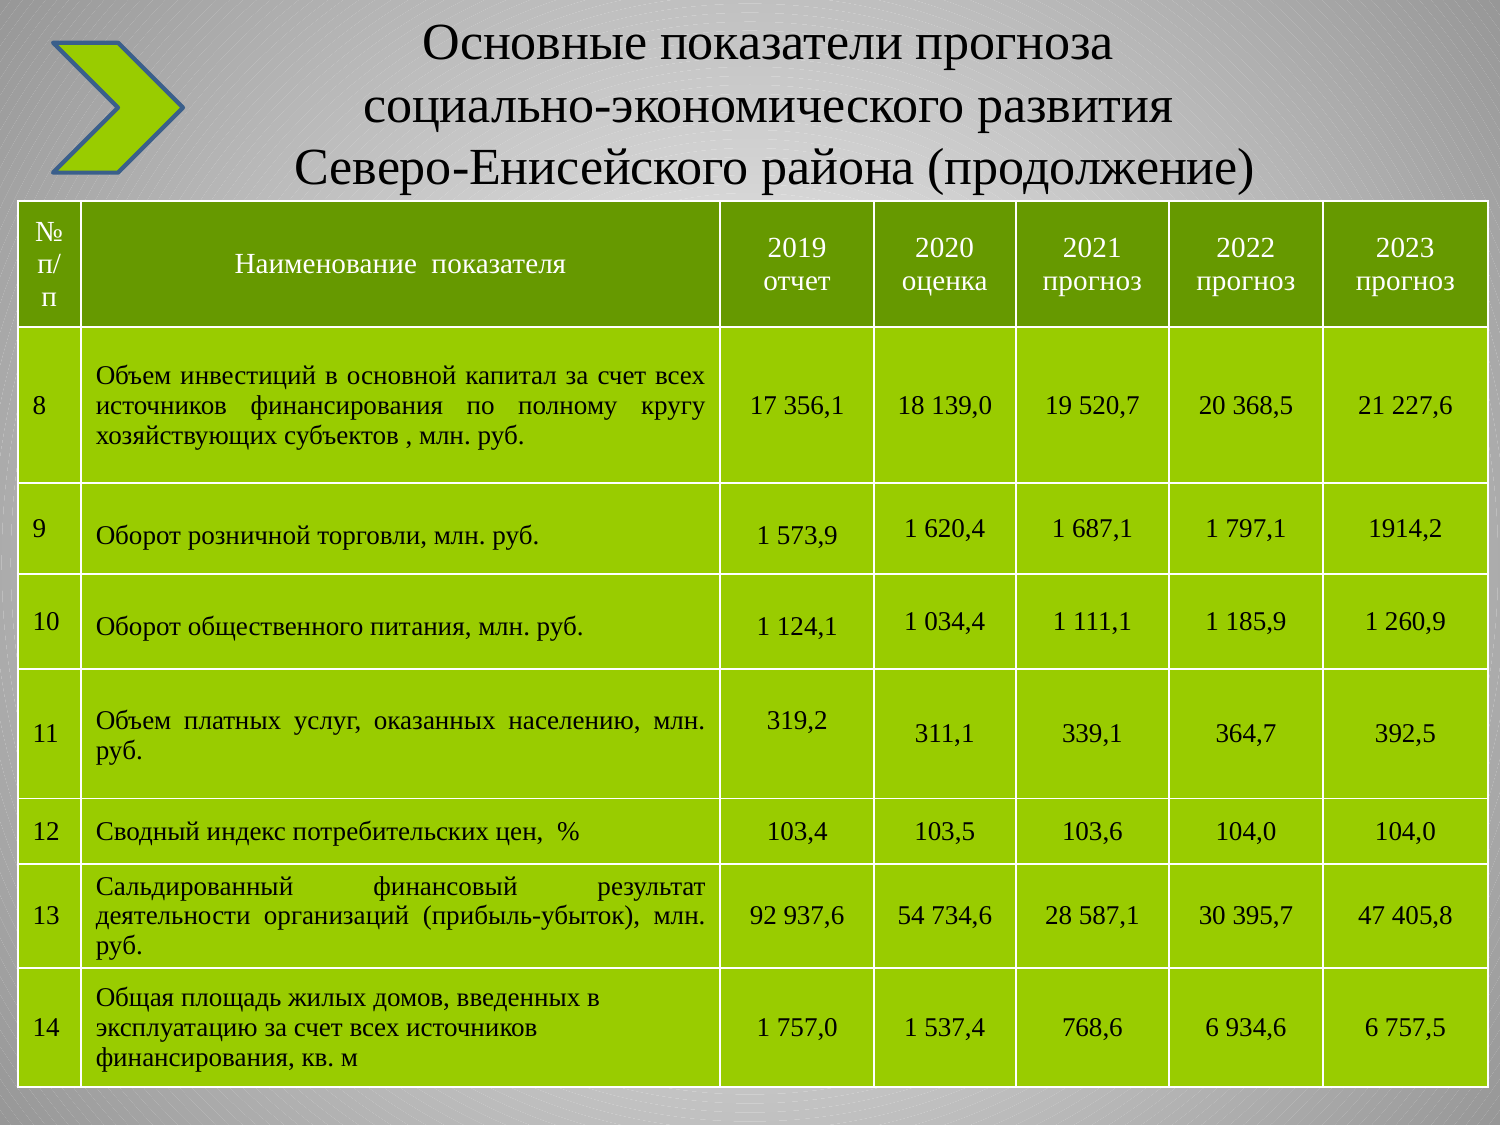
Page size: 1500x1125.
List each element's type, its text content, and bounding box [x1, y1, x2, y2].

table_cell 1 124,1 [721, 575, 873, 668]
table_cell 17 356,1 [721, 328, 873, 482]
table_cell 103,4 [721, 799, 873, 863]
table_cell 8 [19, 328, 80, 482]
table_header 2019 отчет [721, 202, 873, 326]
table_cell 103,5 [875, 799, 1015, 863]
table_cell Оборот розничной торговли, млн. руб. [82, 484, 719, 573]
table_cell 19 520,7 [1017, 328, 1168, 482]
table_cell 1 620,4 [875, 484, 1015, 573]
table_header 2020 оценка [875, 202, 1015, 326]
table_cell 104,0 [1170, 799, 1322, 863]
table_cell 10 [19, 575, 80, 668]
table_header 2022 прогноз [1170, 202, 1322, 326]
table_cell 9 [19, 484, 80, 573]
table_cell 364,7 [1170, 670, 1322, 798]
table_cell 11 [19, 670, 80, 798]
table_cell 28 587,1 [1017, 865, 1168, 967]
table_cell Объем платных услуг, оказанных населению, млн. руб. [82, 670, 719, 798]
table_cell 54 734,6 [875, 865, 1015, 967]
table_cell 1 537,4 [875, 969, 1015, 1086]
table_cell 1 757,0 [721, 969, 873, 1086]
table_cell 14 [19, 969, 80, 1086]
table_cell 1 573,9 [721, 484, 873, 573]
table_cell Оборот общественного питания, млн. руб. [82, 575, 719, 668]
table_cell 6 757,5 [1324, 969, 1487, 1086]
table_cell 1 260,9 [1324, 575, 1487, 668]
table_cell 1 687,1 [1017, 484, 1168, 573]
table_cell 92 937,6 [721, 865, 873, 967]
table_cell 103,6 [1017, 799, 1168, 863]
table_cell 20 368,5 [1170, 328, 1322, 482]
table_cell 13 [19, 865, 80, 967]
table_cell Сальдированный финансовый результат деятельности организаций (прибыль-убыток), млн. руб. [82, 865, 719, 967]
table_cell 339,1 [1017, 670, 1168, 798]
table_cell 319,2 [721, 670, 873, 798]
table_cell 18 139,0 [875, 328, 1015, 482]
table_cell 768,6 [1017, 969, 1168, 1086]
table_cell 1914,2 [1324, 484, 1487, 573]
table_cell 1 797,1 [1170, 484, 1322, 573]
table_header 2023 прогноз [1324, 202, 1487, 326]
table_cell 12 [19, 799, 80, 863]
text_box Основные показатели прогноза социально-экономического развития Северо-Енисейского района (продолжение) [50, 0, 1500, 325]
table_cell 47 405,8 [1324, 865, 1487, 967]
table_cell 104,0 [1324, 799, 1487, 863]
table_cell 392,5 [1324, 670, 1487, 798]
table_header № п/п [19, 202, 80, 326]
table_cell Сводный индекс потребительских цен, % [82, 799, 719, 863]
table_header 2021 прогноз [1017, 202, 1168, 326]
table_cell 1 111,1 [1017, 575, 1168, 668]
table_cell 30 395,7 [1170, 865, 1322, 967]
table_cell 1 185,9 [1170, 575, 1322, 668]
table_cell 21 227,6 [1324, 328, 1487, 482]
text_box [51, 40, 186, 175]
table_cell Общая площадь жилых домов, введенных в эксплуатацию за счет всех источников финансирования, кв. м [82, 969, 719, 1086]
table_cell Объем инвестиций в основной капитал за счет всех источников финансирования по полному кругу хозяйствующих субъектов , млн. руб. [82, 328, 719, 482]
table_cell 1 034,4 [875, 575, 1015, 668]
table_cell 6 934,6 [1170, 969, 1322, 1086]
table_header Наименование показателя [82, 202, 719, 326]
table_cell 311,1 [875, 670, 1015, 798]
